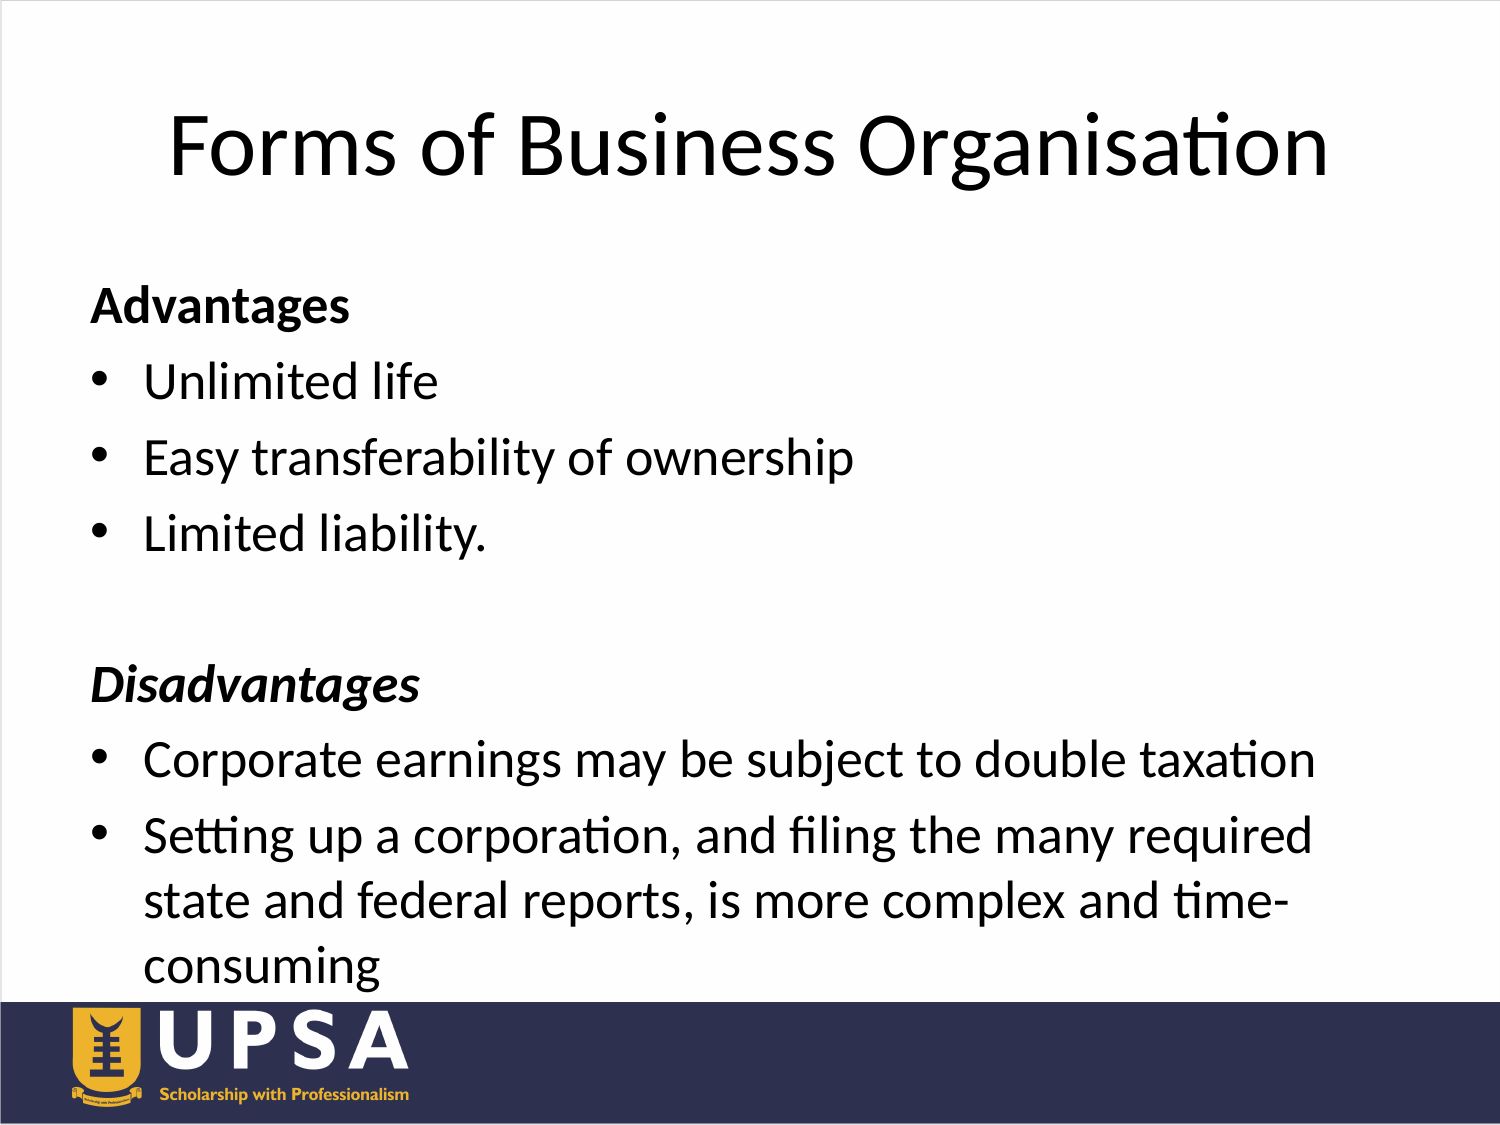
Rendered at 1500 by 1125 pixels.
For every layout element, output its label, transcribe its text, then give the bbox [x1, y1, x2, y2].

list Advantages Unlimited life Easy transferability of ownership Limited liability. Disadvantages Corporate earnings may be subject to double taxation Setting up a corporation, and filing the many required state and federal reports, is more complex and time-consuming [75, 262, 1425, 1005]
picture [0, 0, 1500, 1125]
title Forms of Business Organisation [75, 45, 1425, 233]
